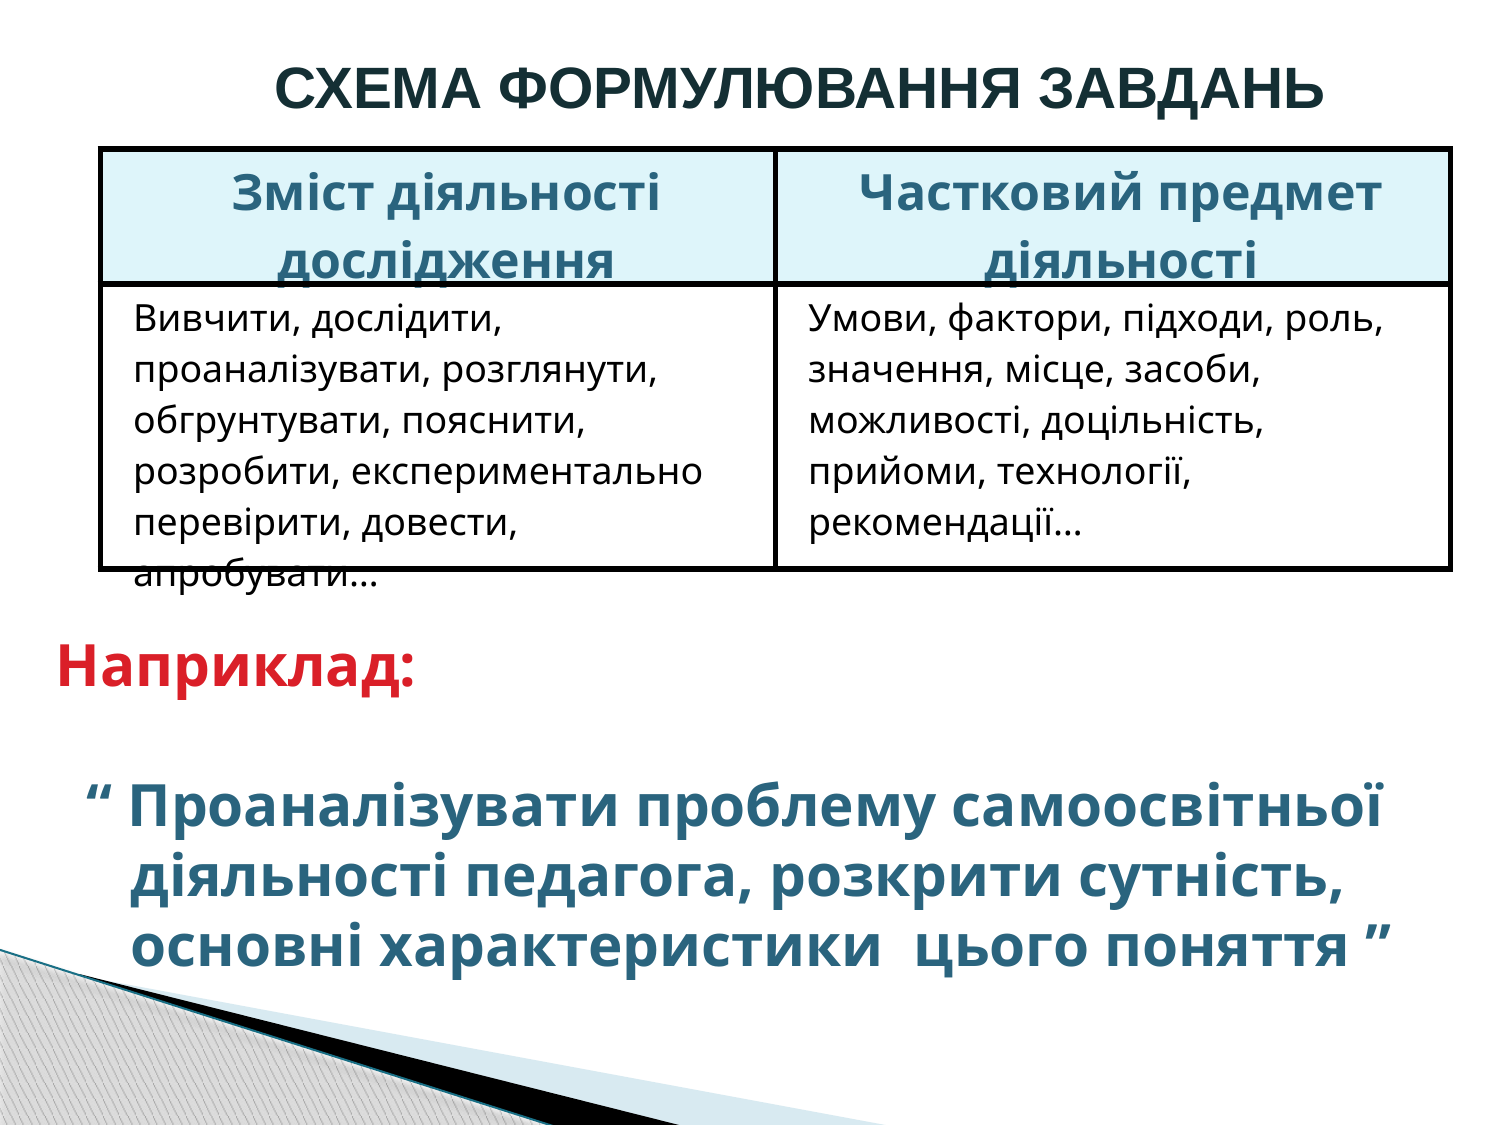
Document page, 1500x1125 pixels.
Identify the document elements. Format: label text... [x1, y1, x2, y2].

text_box СХЕМА ФОРМУЛЮВАННЯ ЗАВДАНЬ [259, 42, 1341, 128]
table_header Частковий предмет діяльності [778, 152, 1448, 281]
table_cell Вивчити, дослідити, проаналізувати, розглянути, обгрунтувати, пояснити, розробити, експериментально перевірити, довести, апробувати… [103, 287, 773, 550]
text_box Наприклад: “ Проаналізувати проблему самоосвітньої діяльності педагога, розкрити сутність, основні характеристики цього поняття ” [41, 550, 1500, 986]
table_cell Умови, фактори, підходи, роль, значення, місце, засоби, можливості, доцільність, прийоми, технології, рекомендації… [778, 287, 1448, 550]
table_header Зміст діяльності дослідження [103, 152, 773, 281]
